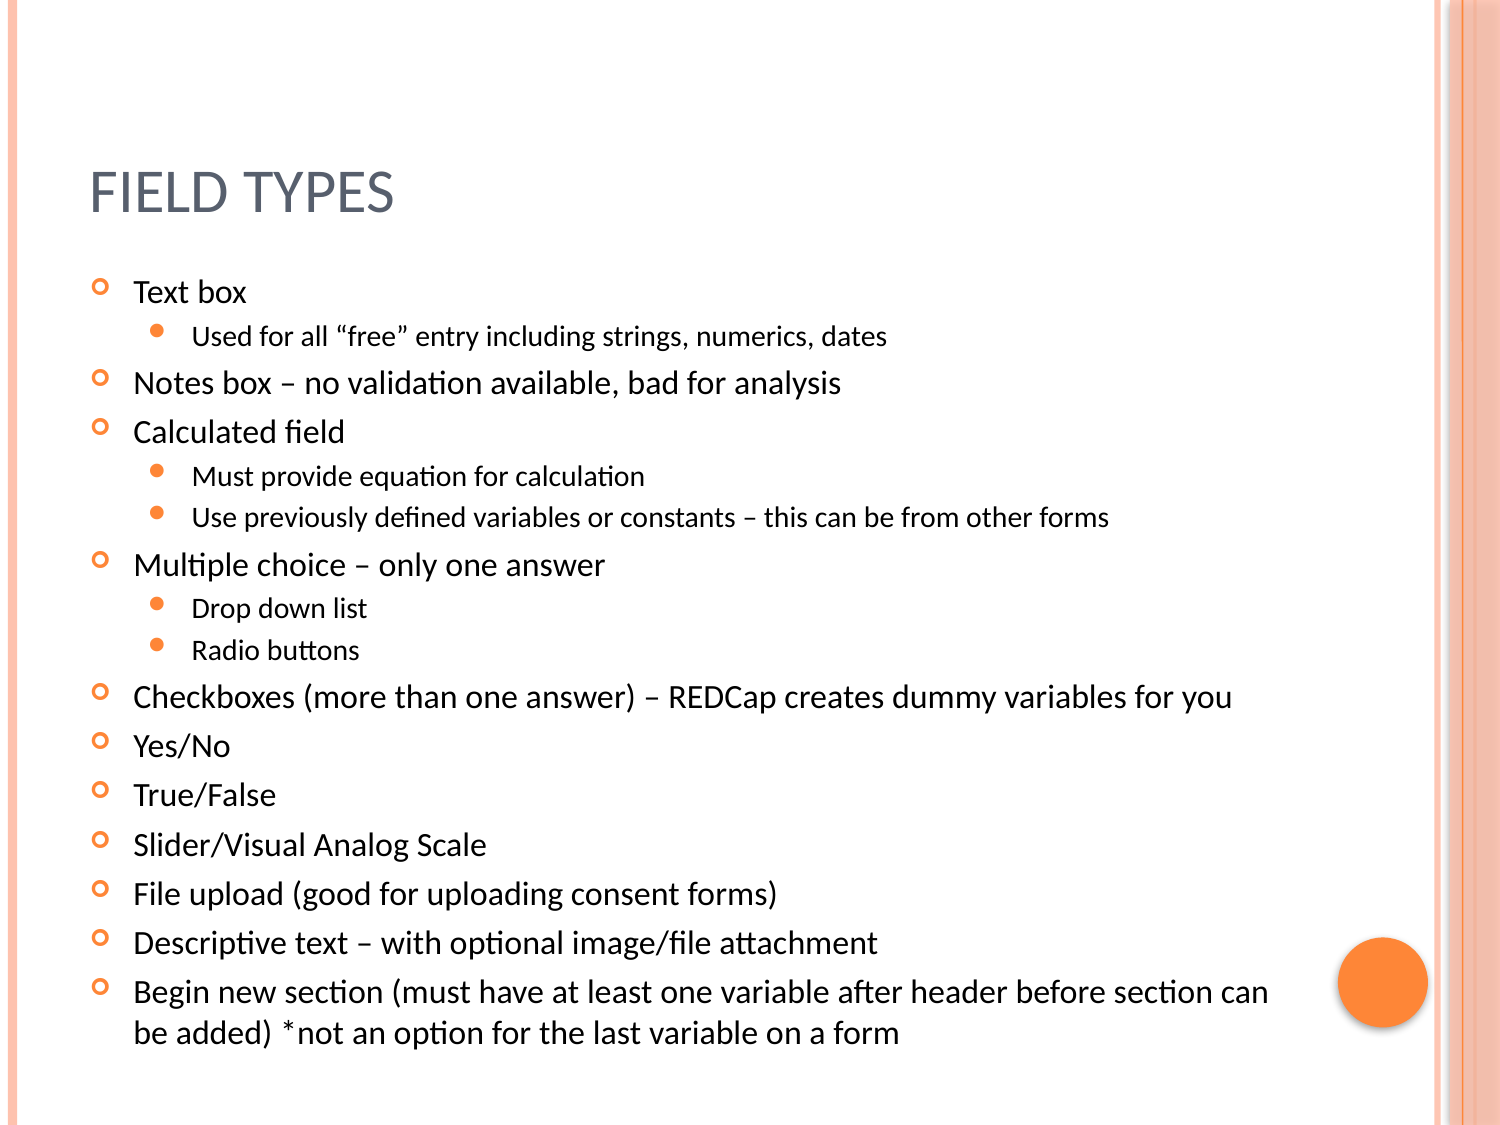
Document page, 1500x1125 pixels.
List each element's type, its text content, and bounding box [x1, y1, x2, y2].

list Text box Used for all “free” entry including strings, numerics, dates Notes box – no validation available, bad for analysis Calculated field Must provide equation for calculation Use previously defined variables or constants – this can be from other forms Multiple choice – only one answer Drop down list Radio buttons Checkboxes (more than one answer) – REDCap creates dummy variables for you Yes/No True/False Slider/Visual Analog Scale File upload (good for uploading consent forms) Descriptive text – with optional image/file attachment Begin new section (must have at least one variable after header before section can be added) *not an option for the last variable on a form [75, 262, 1300, 1062]
title Field Types [75, 45, 1300, 233]
